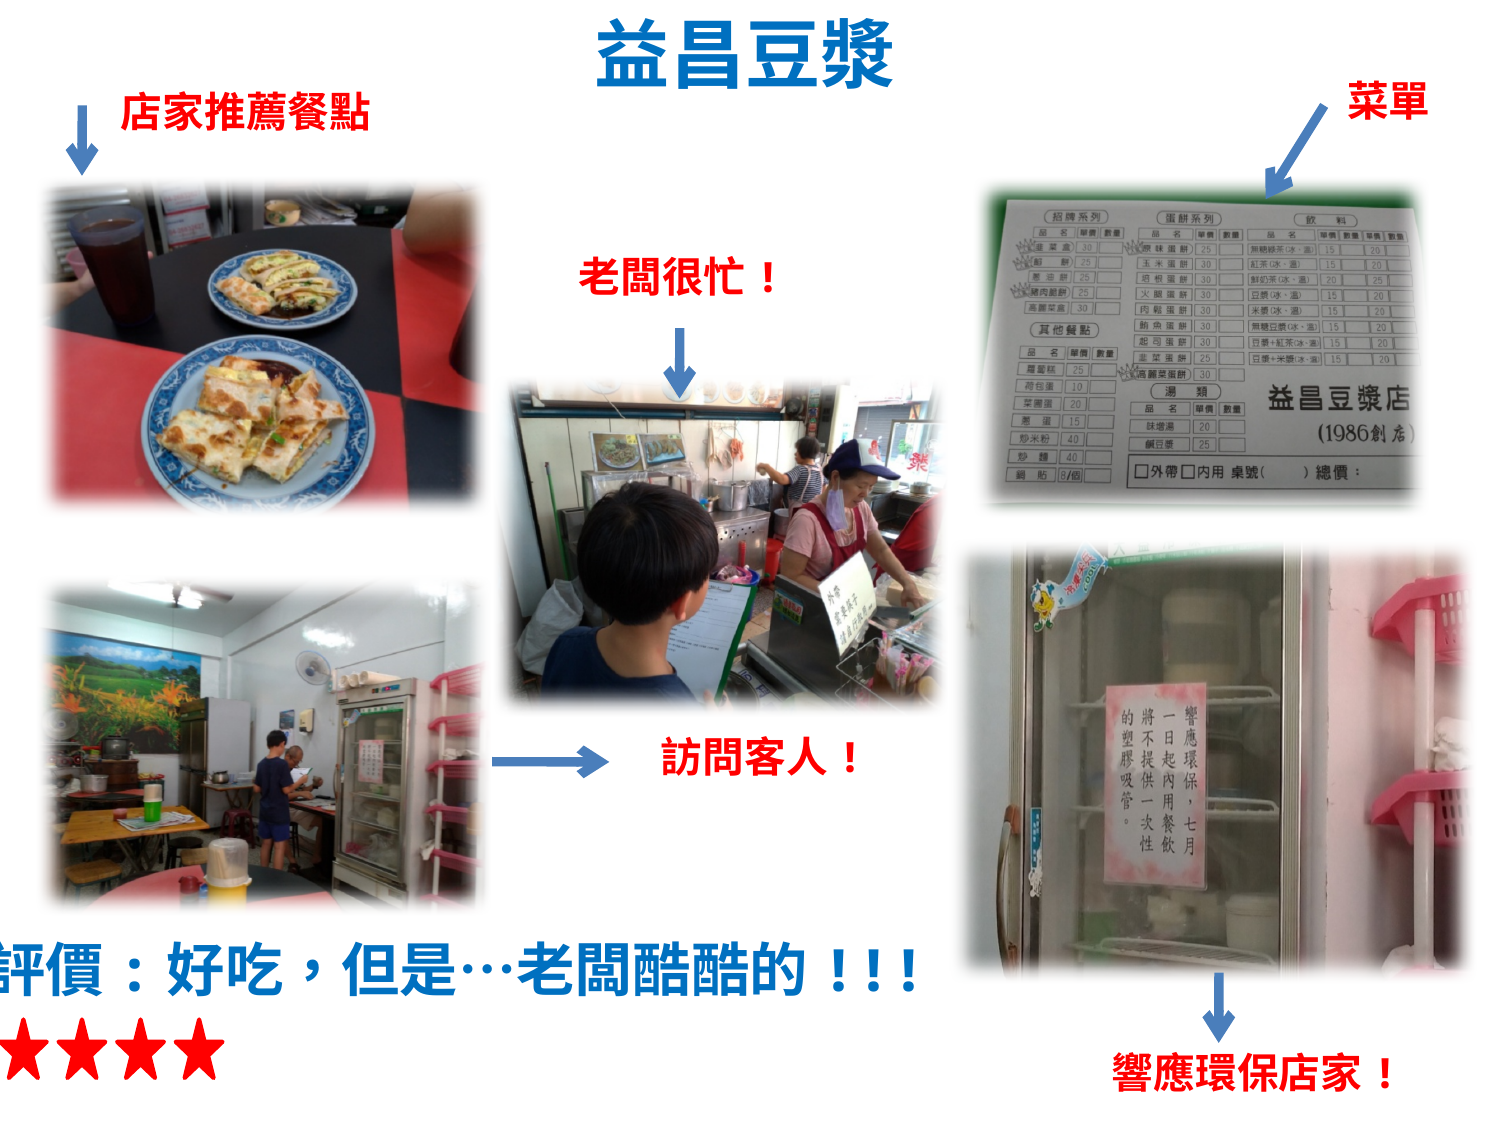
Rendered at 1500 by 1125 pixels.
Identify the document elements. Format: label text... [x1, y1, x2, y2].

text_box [1247, 122, 1342, 182]
text_box 評價:好吃，但是…老闆酷酷的!!! [0, 925, 942, 1011]
picture [34, 573, 493, 917]
text_box 店家推薦餐點 [93, 58, 399, 164]
text_box 響應環保店家! [1089, 1019, 1395, 1125]
text_box [173, 1017, 225, 1080]
text_box [0, 1017, 49, 1080]
picture [34, 175, 493, 519]
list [491, 374, 950, 718]
picture [948, 538, 1477, 985]
text_box 訪問客人! [609, 727, 914, 809]
text_box [56, 1017, 108, 1080]
title 益昌豆漿 [70, 0, 1421, 106]
text_box 菜單 [1300, 46, 1477, 153]
text_box [115, 1017, 166, 1080]
picture [972, 175, 1430, 519]
text_box 老闆很忙! [527, 222, 832, 328]
